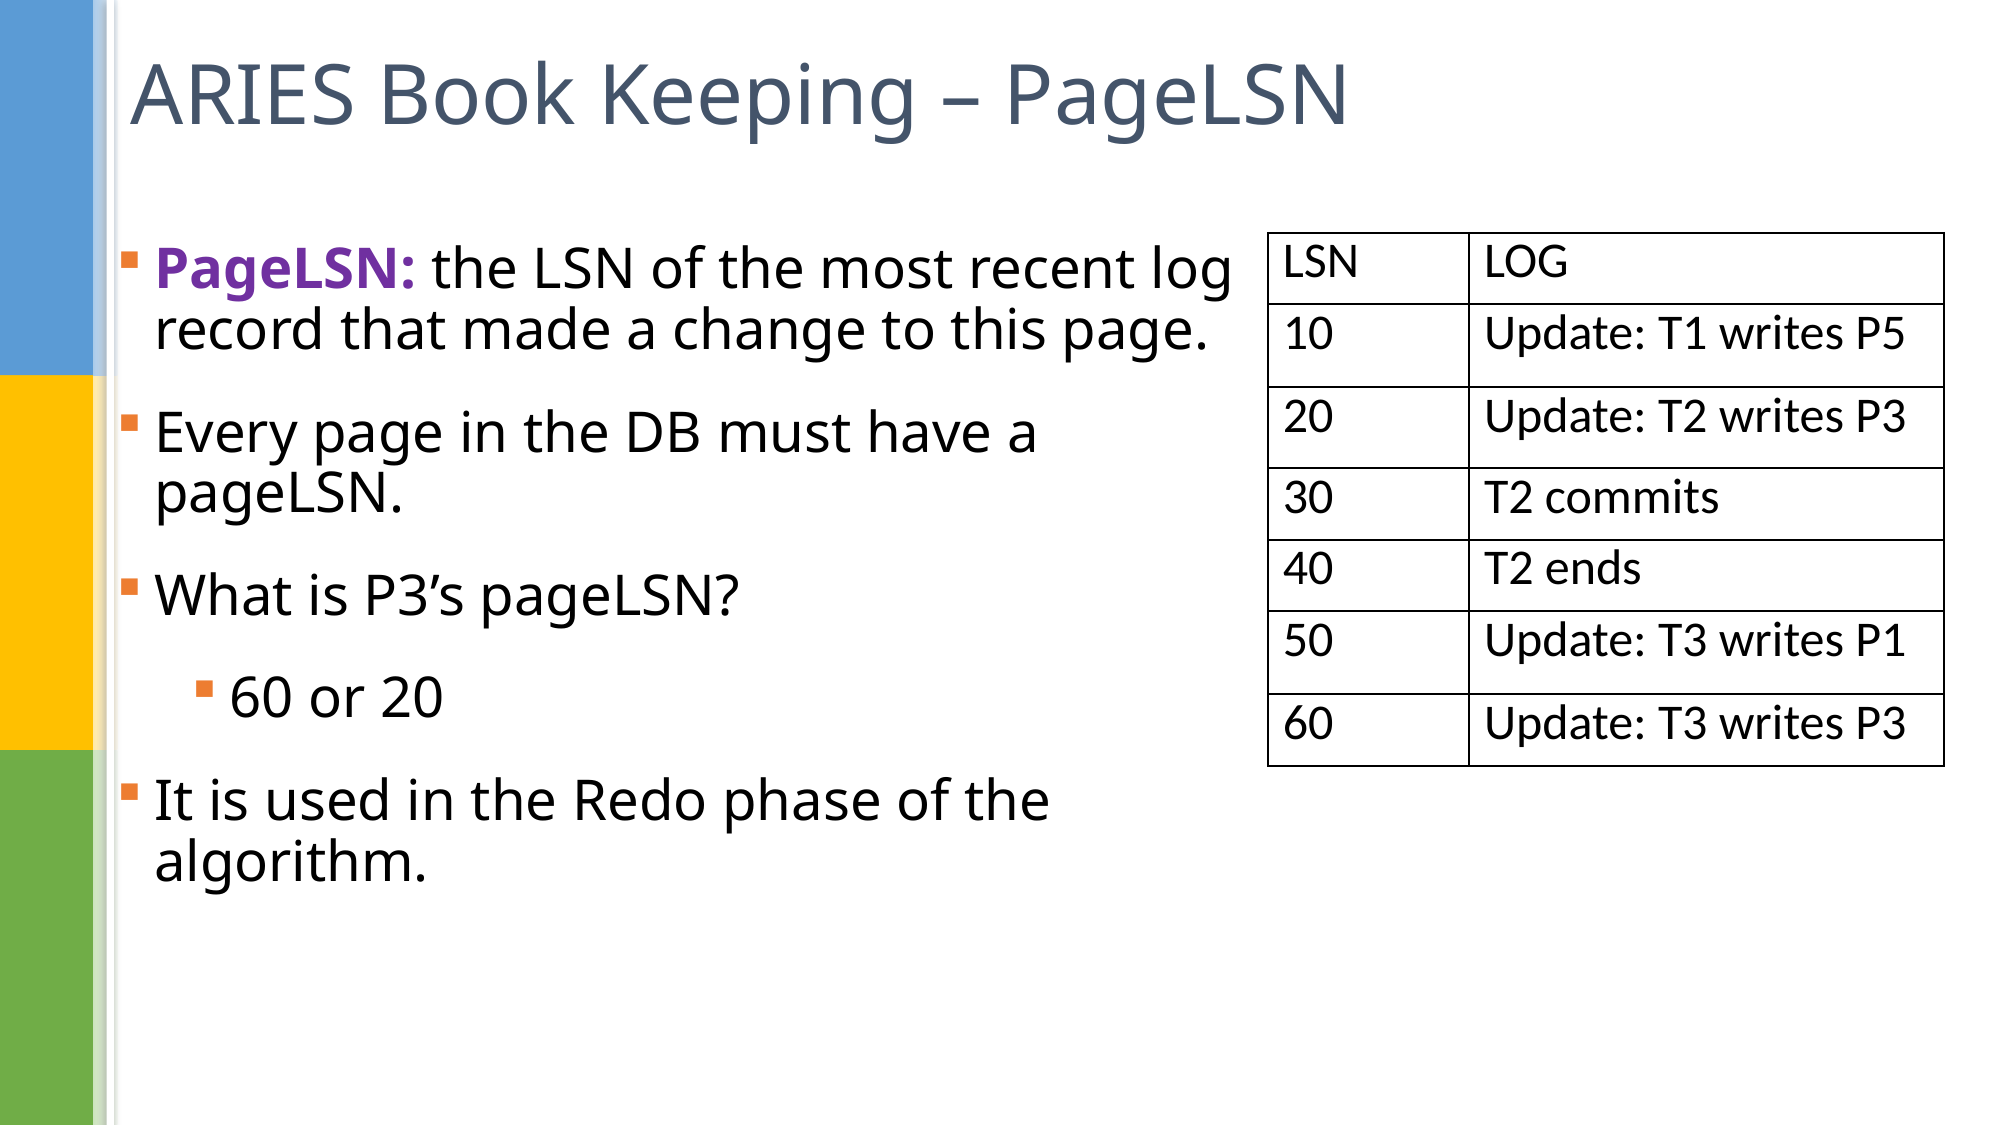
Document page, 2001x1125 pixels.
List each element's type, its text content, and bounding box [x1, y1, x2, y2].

table_cell 50 [1269, 612, 1468, 693]
table_cell 30 [1269, 469, 1468, 539]
table_cell 60 [1269, 695, 1468, 765]
table_cell 20 [1269, 388, 1468, 467]
table_cell 40 [1269, 541, 1468, 610]
table_header LOG [1470, 234, 1943, 303]
table_cell Update: T2 writes P3 [1470, 388, 1943, 467]
table_cell Update: T3 writes P1 [1470, 612, 1943, 693]
table_cell Update: T1 writes P5 [1470, 305, 1943, 386]
title ARIES Book Keeping – PageLSN [115, 32, 1563, 150]
table_cell 10 [1269, 305, 1468, 386]
table_header LSN [1269, 234, 1468, 303]
table_cell Update: T3 writes P3 [1470, 695, 1943, 765]
text_box PageLSN: the LSN of the most recent log record that made a change to this page. Every page in the DB must have a pageLSN. What is P3’s pageLSN? 60 or 20 It is used in the Redo phase of the algorithm. [101, 232, 1268, 976]
table_cell T2 commits [1470, 469, 1943, 539]
table_cell T2 ends [1470, 541, 1943, 610]
